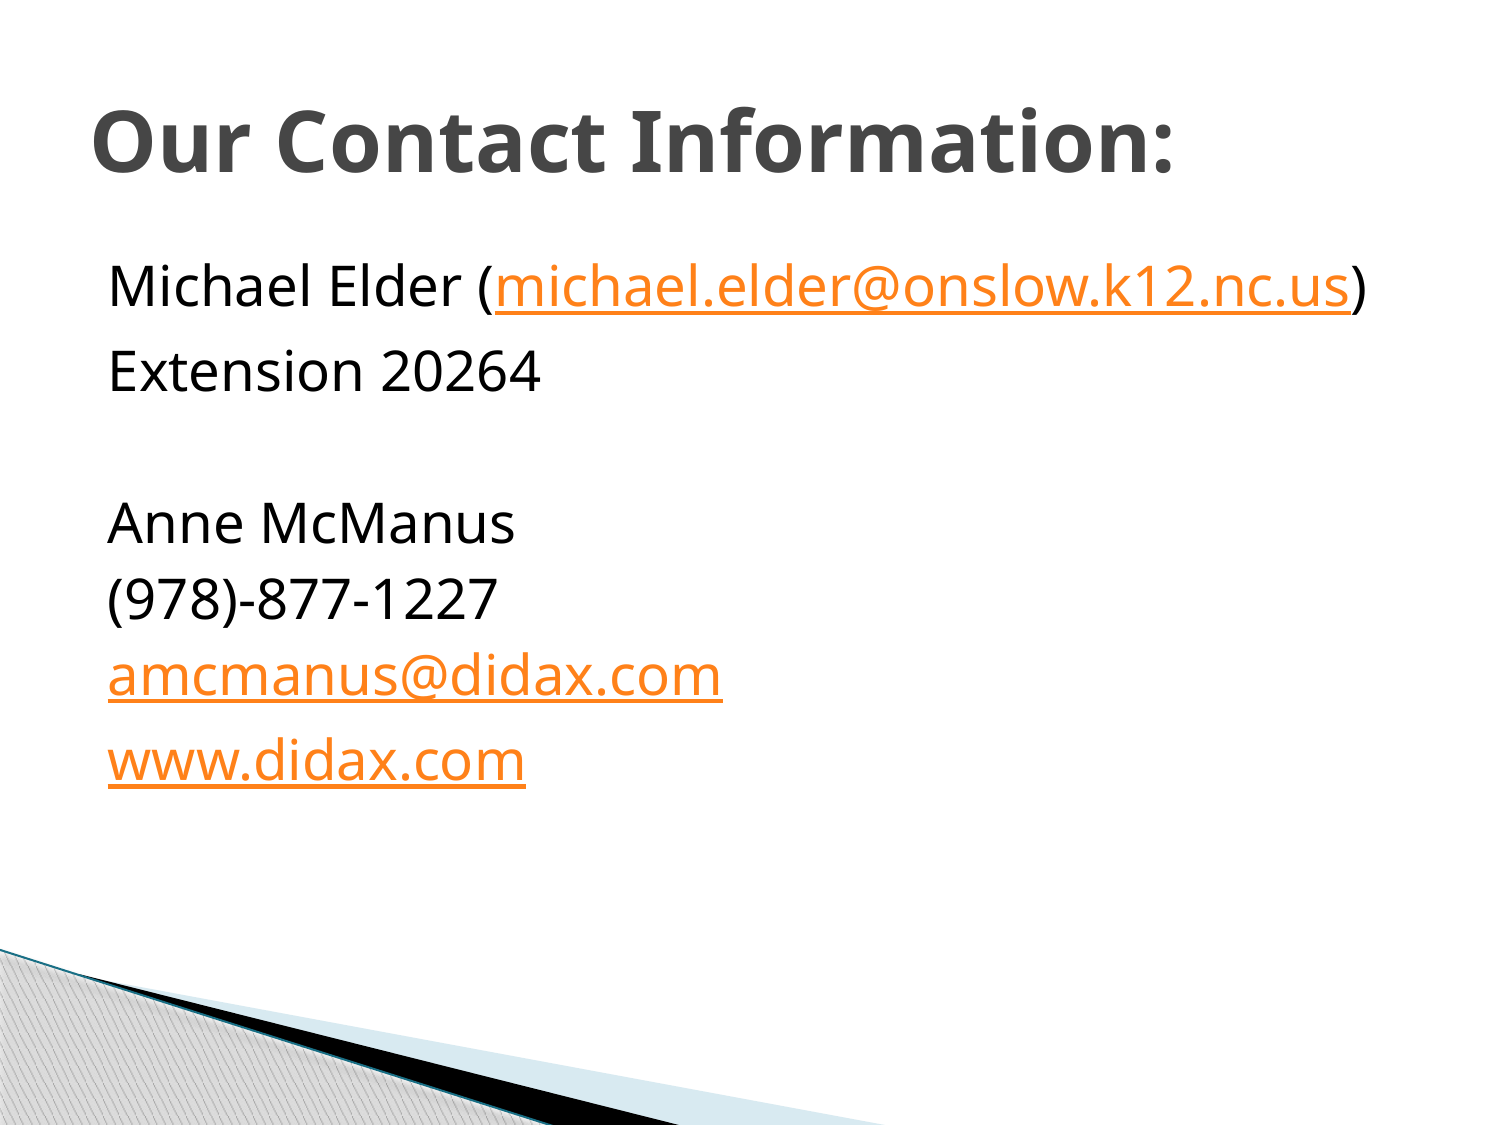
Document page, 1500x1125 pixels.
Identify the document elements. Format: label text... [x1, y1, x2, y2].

title Our Contact Information: [75, 45, 1425, 233]
list Michael Elder (michael.elder@onslow.k12.nc.us) Extension 20264 Anne McManus (978)-877-1227 amcmanus@didax.com www.didax.com [75, 243, 1425, 986]
